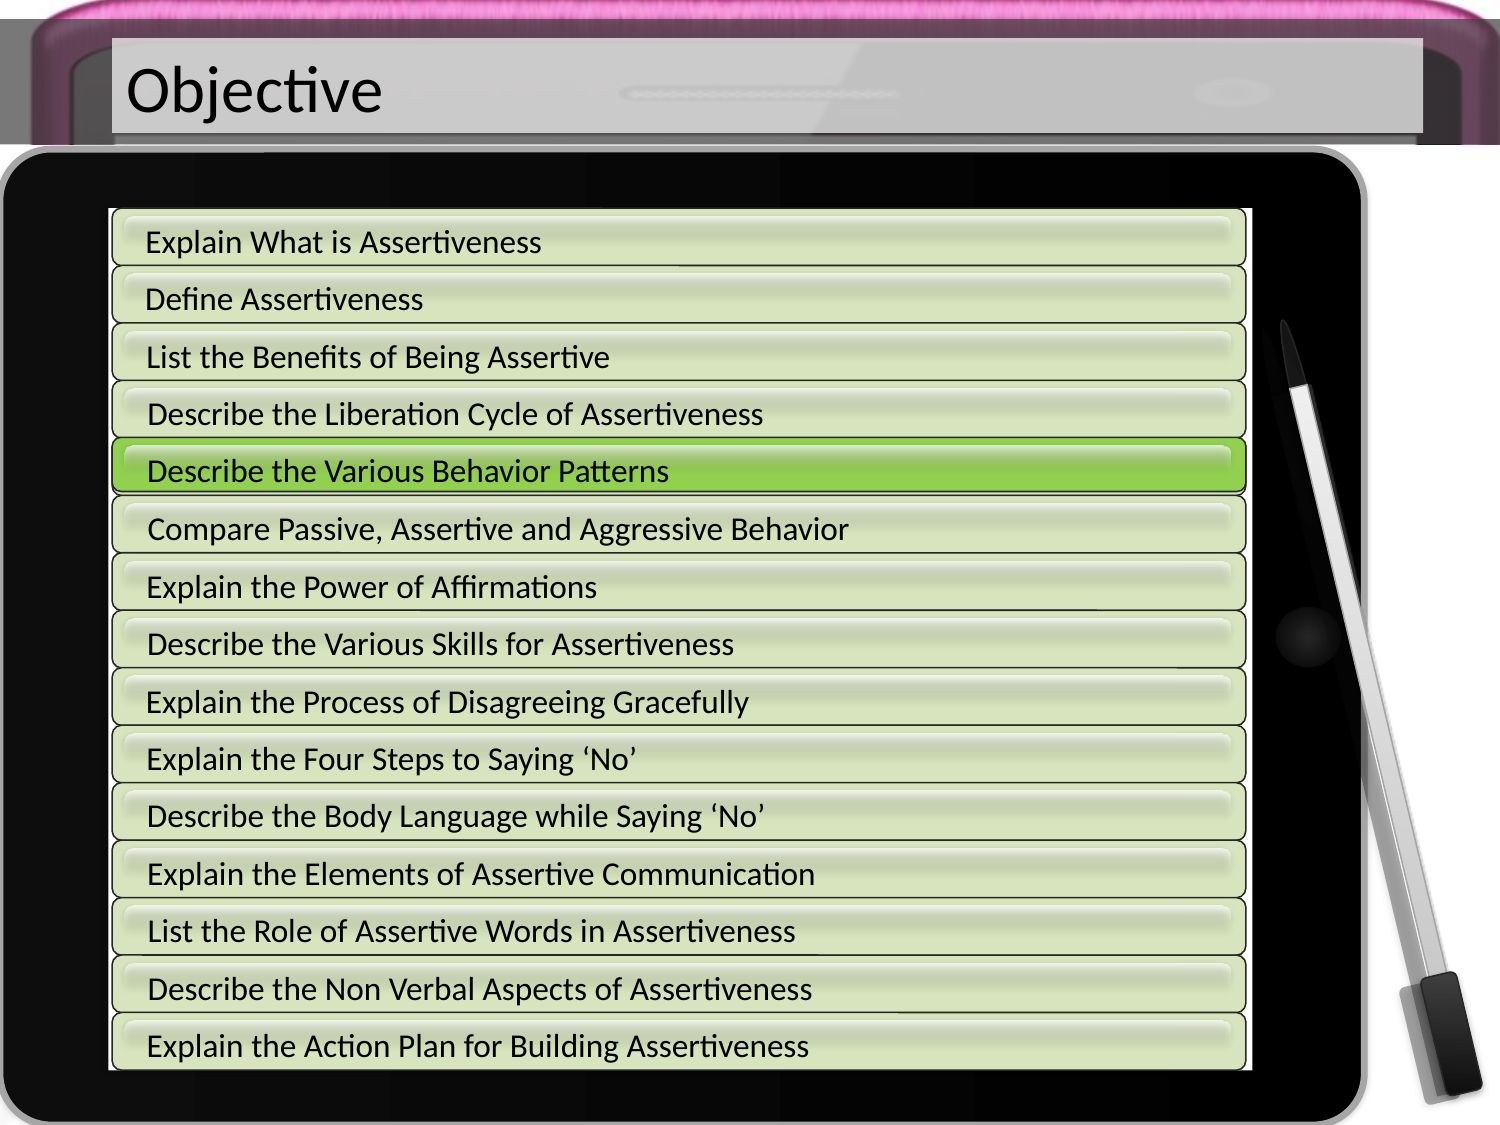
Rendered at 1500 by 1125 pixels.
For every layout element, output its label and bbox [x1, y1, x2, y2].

text_box [111, 207, 1247, 264]
text_box [0, 0, 1500, 145]
text_box [111, 782, 1247, 839]
text_box [962, 634, 1500, 794]
text_box [111, 724, 957, 782]
text_box [111, 437, 1247, 498]
text_box [111, 667, 957, 724]
text_box [111, 1012, 1247, 1073]
text_box [111, 380, 1247, 436]
text_box [0, 148, 1365, 1125]
text_box [111, 322, 1247, 379]
text_box [111, 839, 1247, 896]
text_box [111, 610, 1247, 667]
text_box [111, 552, 1247, 609]
text_box [111, 265, 1247, 322]
text_box [111, 506, 1247, 552]
text_box [111, 954, 1247, 1011]
text_box [111, 897, 1247, 954]
